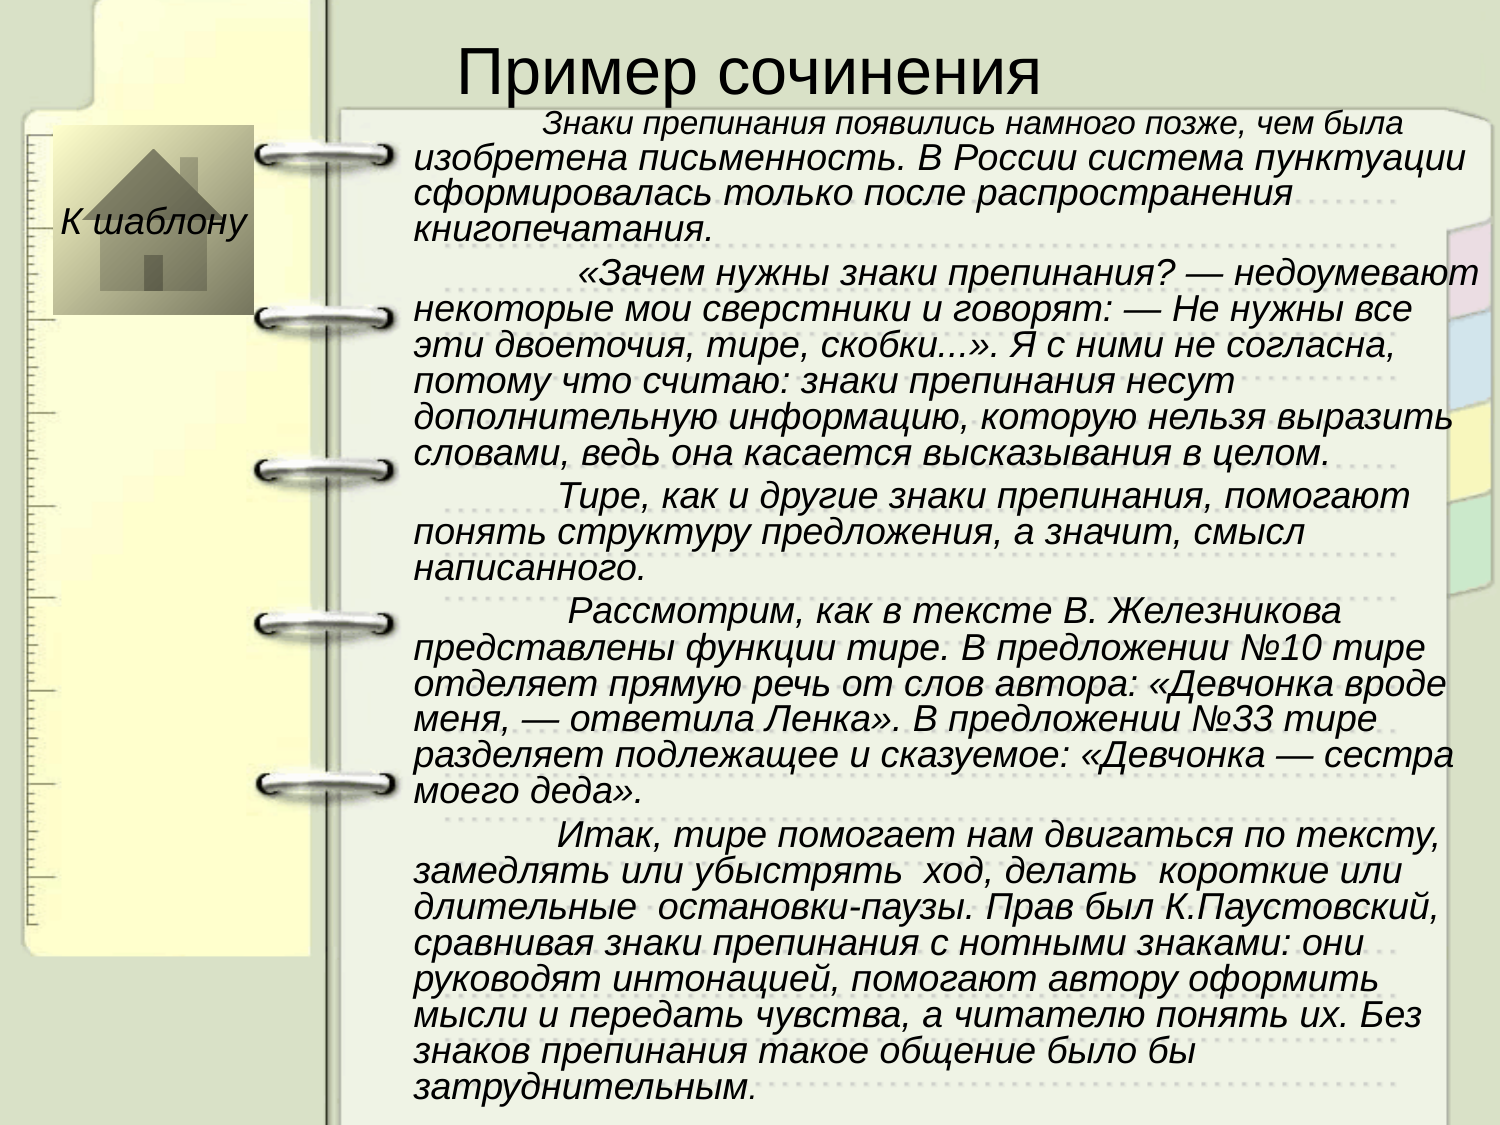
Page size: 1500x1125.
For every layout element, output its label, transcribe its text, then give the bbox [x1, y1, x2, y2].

text_box К шаблону [53, 125, 254, 315]
picture [0, 0, 1500, 1125]
list Знаки препинания появились намного позже, чем была изобретена письменность. В России система пунктуации сформировалась только после распространения книгопечатания. «Зачем нужны знаки препинания? — недоумевают некоторые мои сверстники и говорят: — Не нужны все эти двоеточия, тире, скобки...». Я с ними не согласна, потому что считаю: знаки препинания несут дополнительную информацию, которую нельзя выразить словами, ведь она касается высказывания в целом. Тире, как и другие знаки препинания, помогают понять структуру предложения, а значит, смысл написанного. Рассмотрим, как в тексте В. Железникова представлены функции тире. В предложении №10 тире отделяет прямую речь от слов автора: «Девчонка вроде меня, — ответила Ленка». В предложении №33 тире разделяет подлежащее и сказуемое: «Девчонка — сестра моего деда». Итак, тире помогает нам двигаться по тексту, замедлять или убыстрять ход, делать короткие или длительные остановки-паузы. Прав был К.Паустовский, сравнивая знаки препинания с нотными знаками: они руководят интонацией, помогают автору оформить мысли и передать чувства, а читателю понять их. Без знаков препинания такое общение было бы затруднительным. [342, 101, 1500, 1125]
title Пример сочинения [74, 44, 1426, 91]
